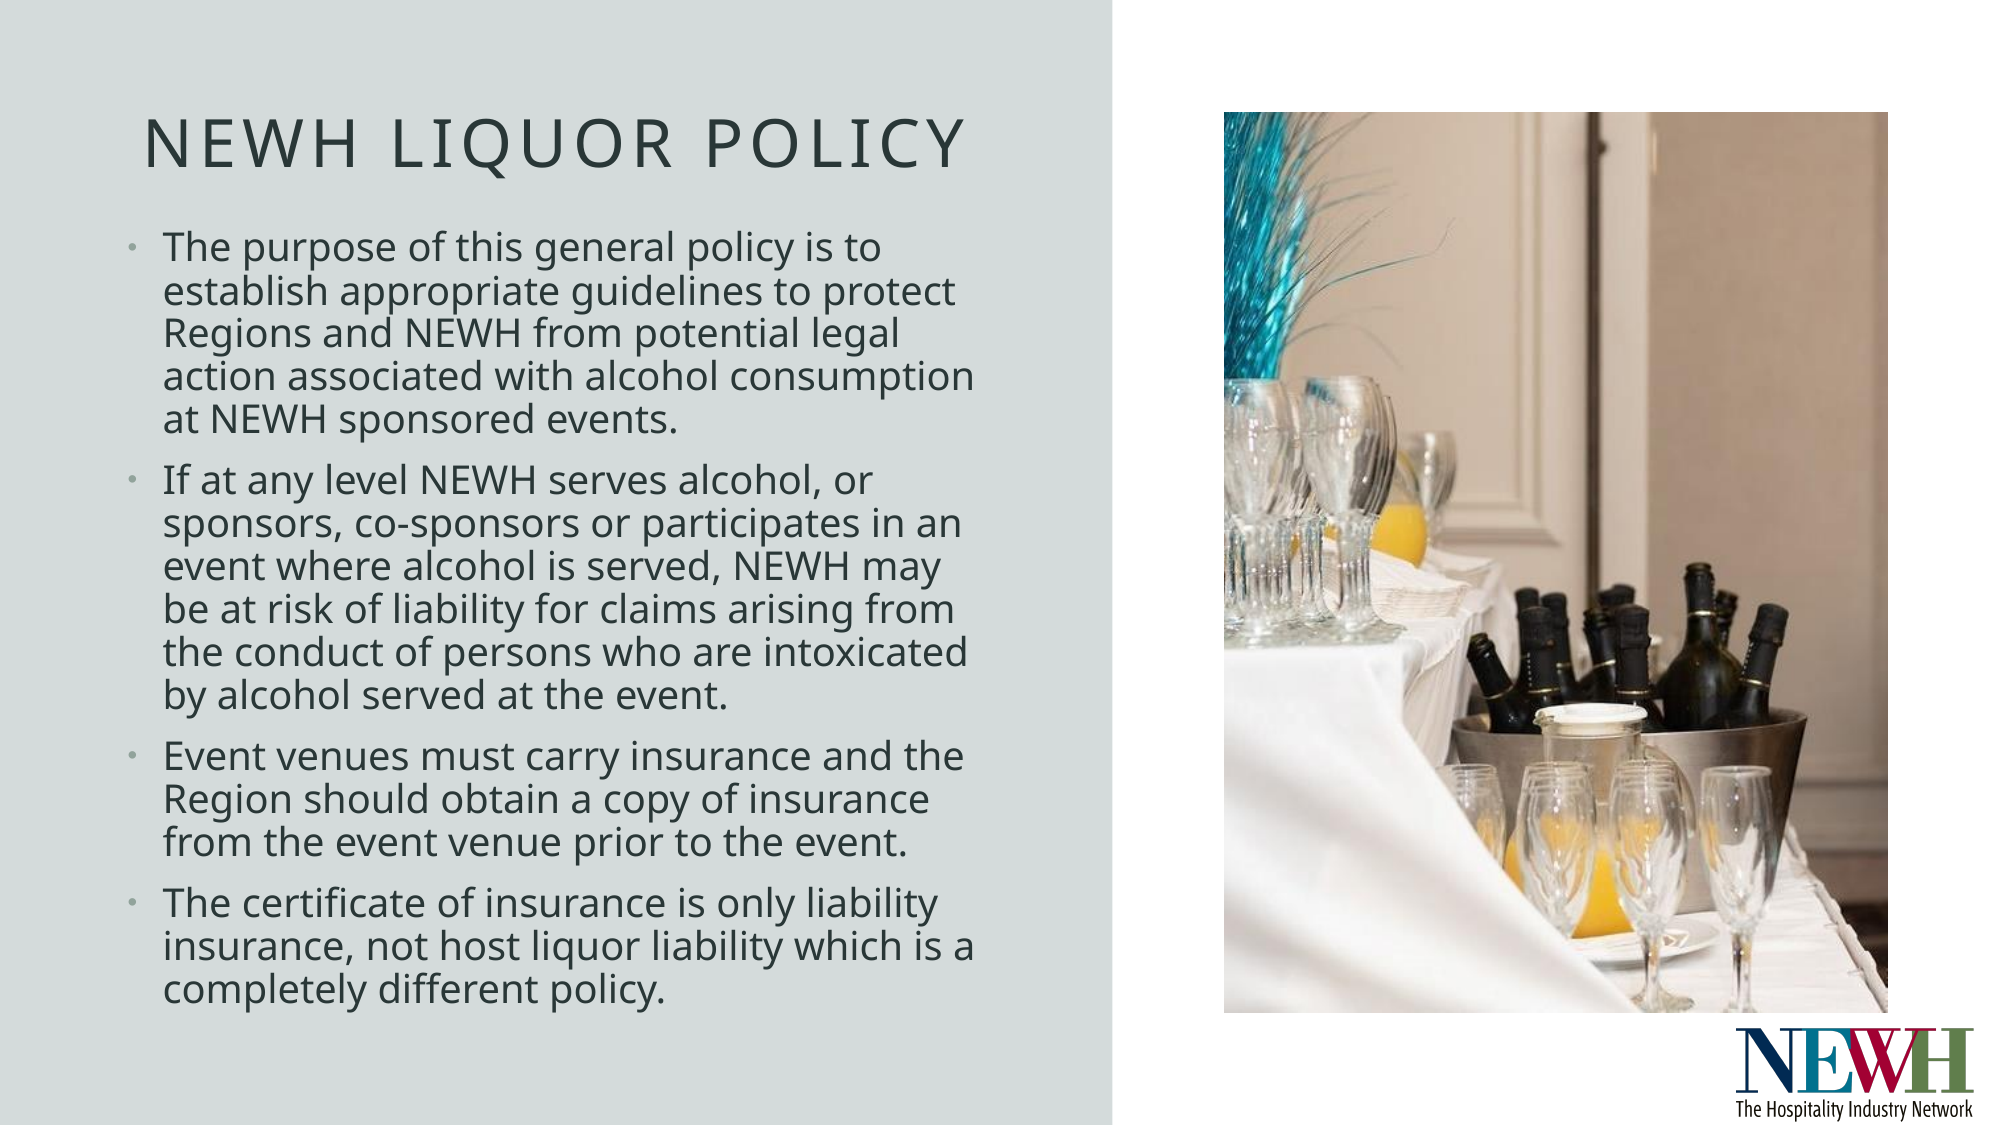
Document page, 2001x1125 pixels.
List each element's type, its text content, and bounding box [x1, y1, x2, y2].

text_box [1113, 0, 2000, 1125]
text_box [0, 0, 1113, 1125]
list The purpose of this general policy is to establish appropriate guidelines to protect Regions and NEWH from potential legal action associated with alcohol consumption at NEWH sponsored events. If at any level NEWH serves alcohol, or sponsors, co-sponsors or participates in an event where alcohol is served, NEWH may be at risk of liability for claims arising from the conduct of persons who are intoxicated by alcohol served at the event. Event venues must carry insurance and the Region should obtain a copy of insurance from the event venue prior to the event. The certificate of insurance is only liability insurance, not host liquor liability which is a completely different policy. [112, 220, 1000, 1034]
picture [1234, 251, 1239, 260]
picture [1230, 240, 1239, 251]
title NEWH Liquor Policy [40, 67, 1068, 190]
picture [1224, 112, 1994, 1125]
picture [1224, 306, 1234, 346]
